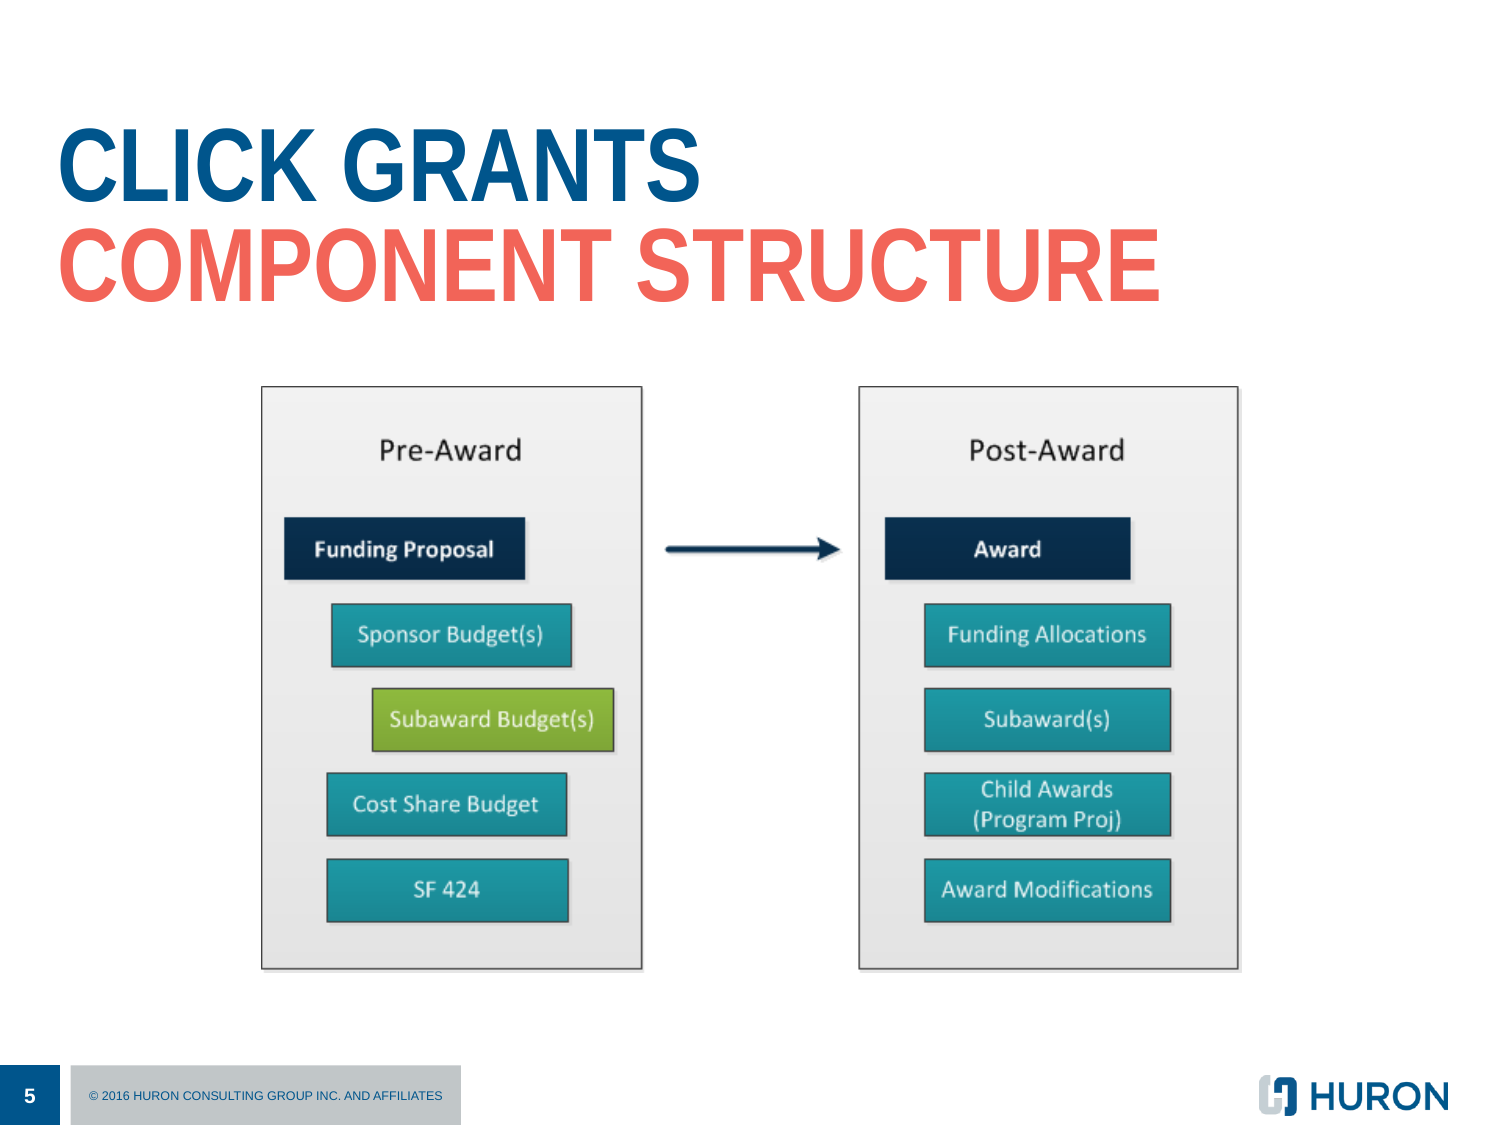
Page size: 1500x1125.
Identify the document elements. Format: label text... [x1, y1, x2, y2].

footer © 2016 HURON CONSULTING GROUP INC. AND AFFILIATES [70, 1065, 461, 1125]
slide_number 5 [0, 1065, 60, 1125]
picture [261, 385, 1242, 973]
picture [1259, 1075, 1448, 1116]
title Click Grants Component structure [42, 76, 1461, 436]
